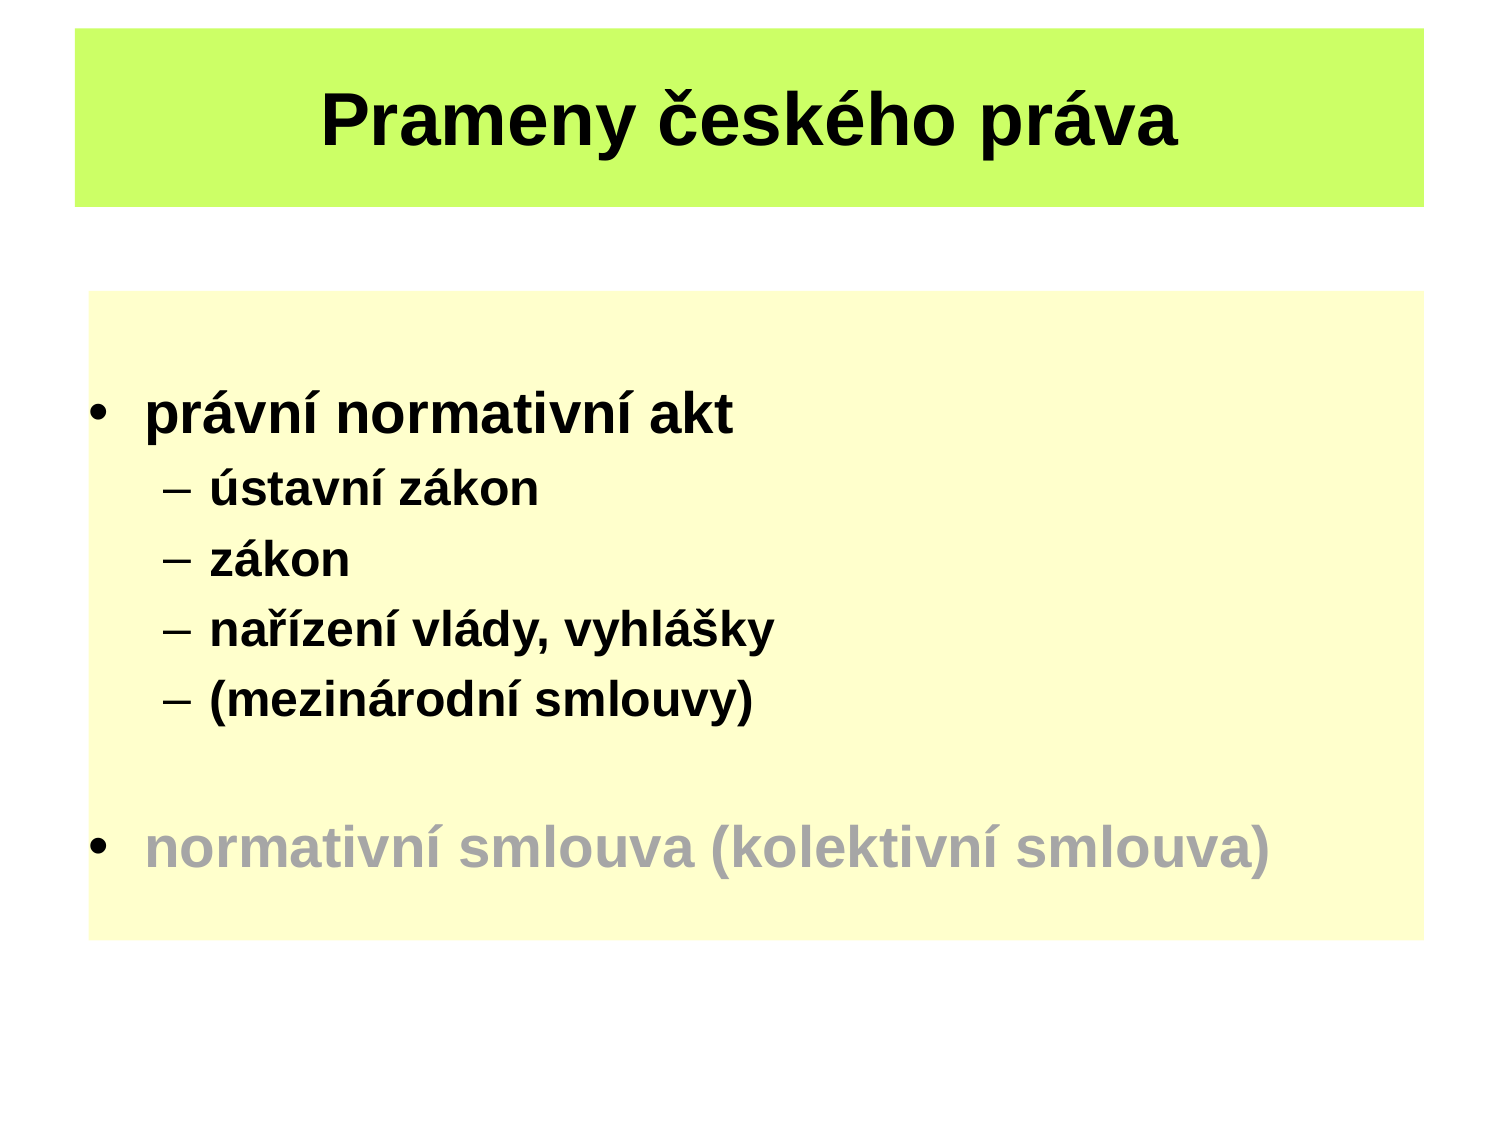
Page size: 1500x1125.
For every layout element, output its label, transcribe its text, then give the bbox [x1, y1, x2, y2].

text_box Prameny českého práva [74, 28, 1424, 207]
text_box právní normativní akt ústavní zákon zákon nařízení vlády, vyhlášky (mezinárodní smlouvy) normativní smlouva (kolektivní smlouva) [88, 290, 1424, 941]
